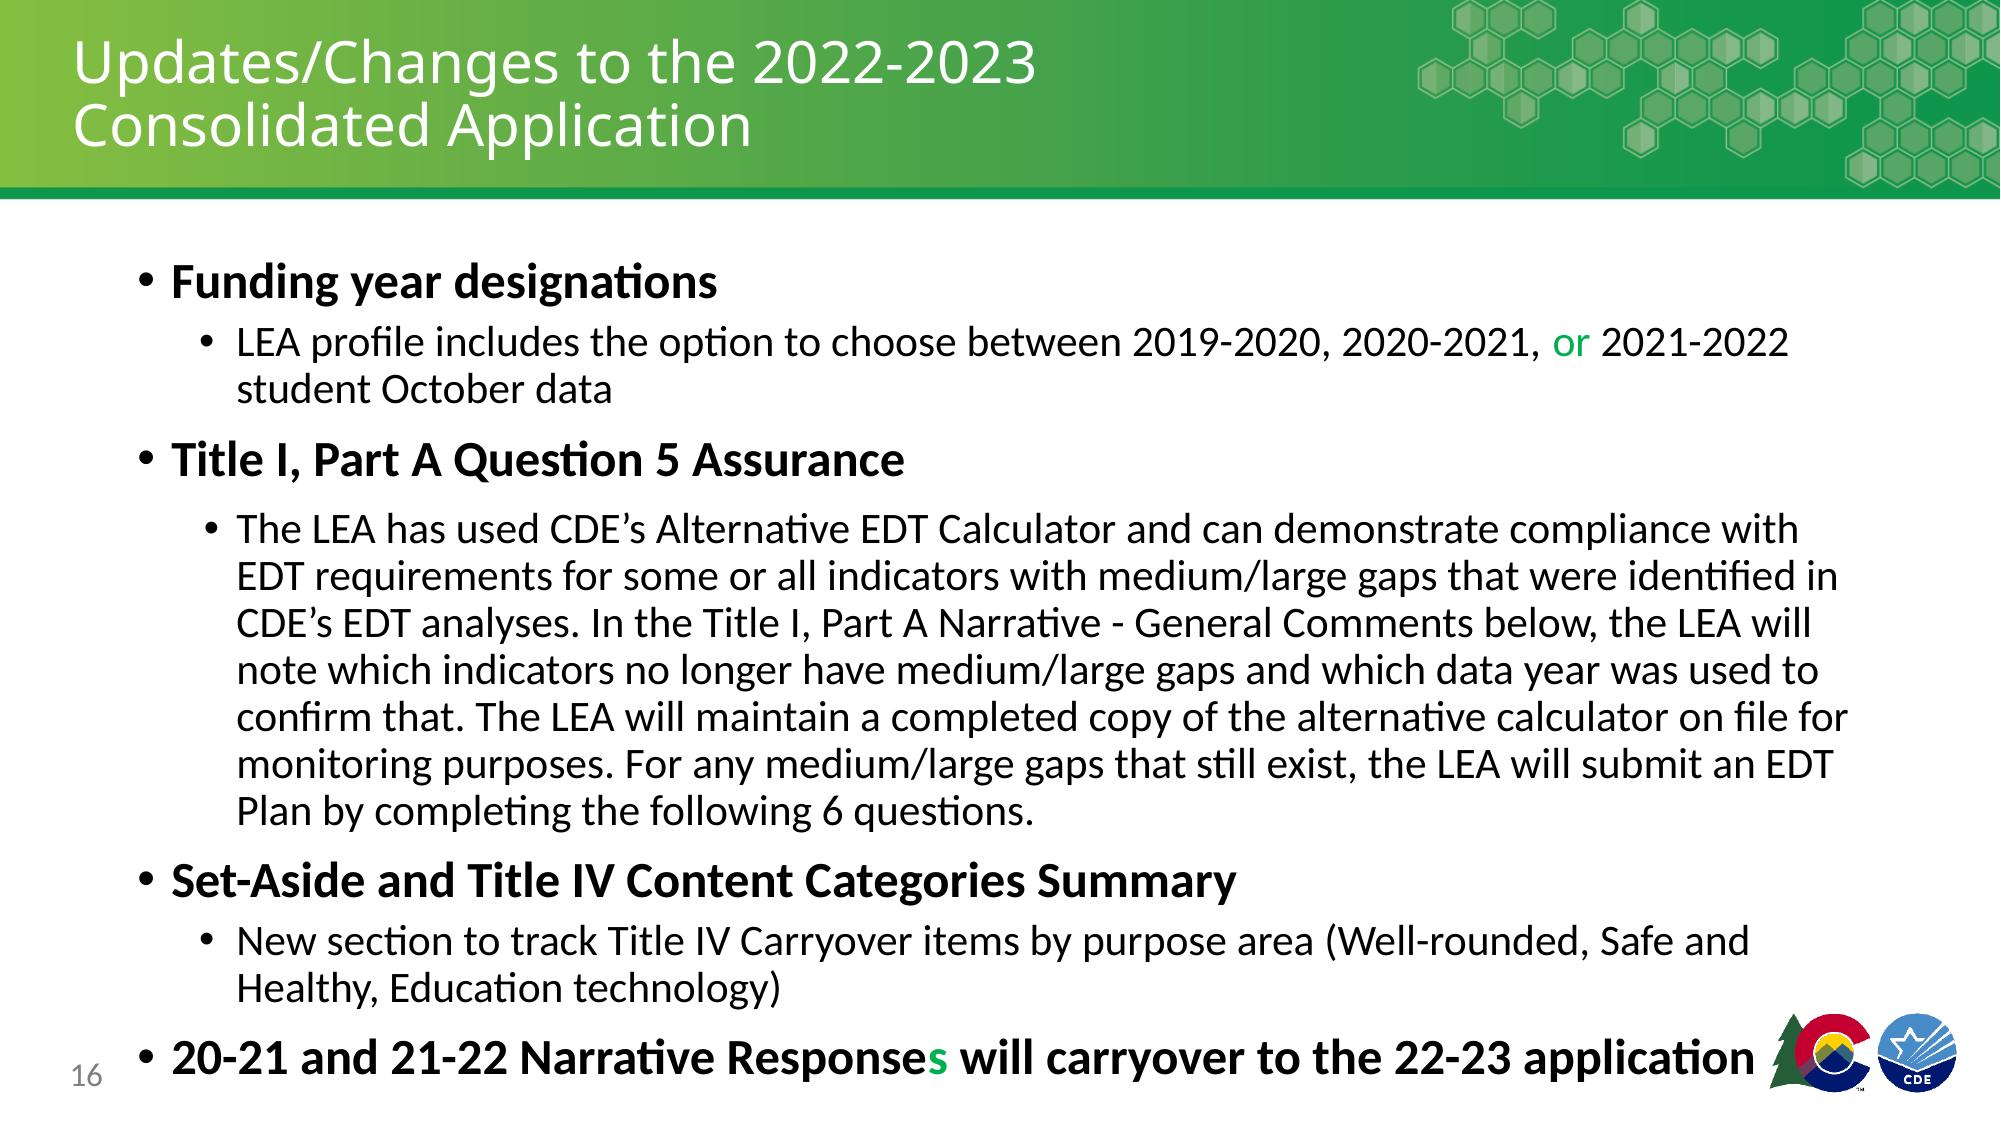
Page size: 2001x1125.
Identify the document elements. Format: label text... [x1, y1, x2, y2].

slide_number 16 [54, 1042, 505, 1103]
picture [0, 0, 2000, 200]
list Funding year designations LEA profile includes the option to choose between 2019-2020, 2020-2021, or 2021-2022 student October data Title I, Part A Question 5 Assurance The LEA has used CDE’s Alternative EDT Calculator and can demonstrate compliance with EDT requirements for some or all indicators with medium/large gaps that were identified in CDE’s EDT analyses. In the Title I, Part A Narrative - General Comments below, the LEA will note which indicators no longer have medium/large gaps and which data year was used to confirm that. The LEA will maintain a completed copy of the alternative calculator on file for monitoring purposes. For any medium/large gaps that still exist, the LEA will submit an EDT Plan by completing the following 6 questions. Set-Aside and Title IV Content Categories Summary New section to track Title IV Carryover items by purpose area (Well-rounded, Safe and Healthy, Education technology) 20-21 and 21-22 Narrative Responses will carryover to the 22-23 application [137, 254, 1863, 1092]
title Updates/Changes to the 2022-2023 Consolidated Application [72, 33, 1396, 182]
picture [1768, 1012, 1957, 1093]
